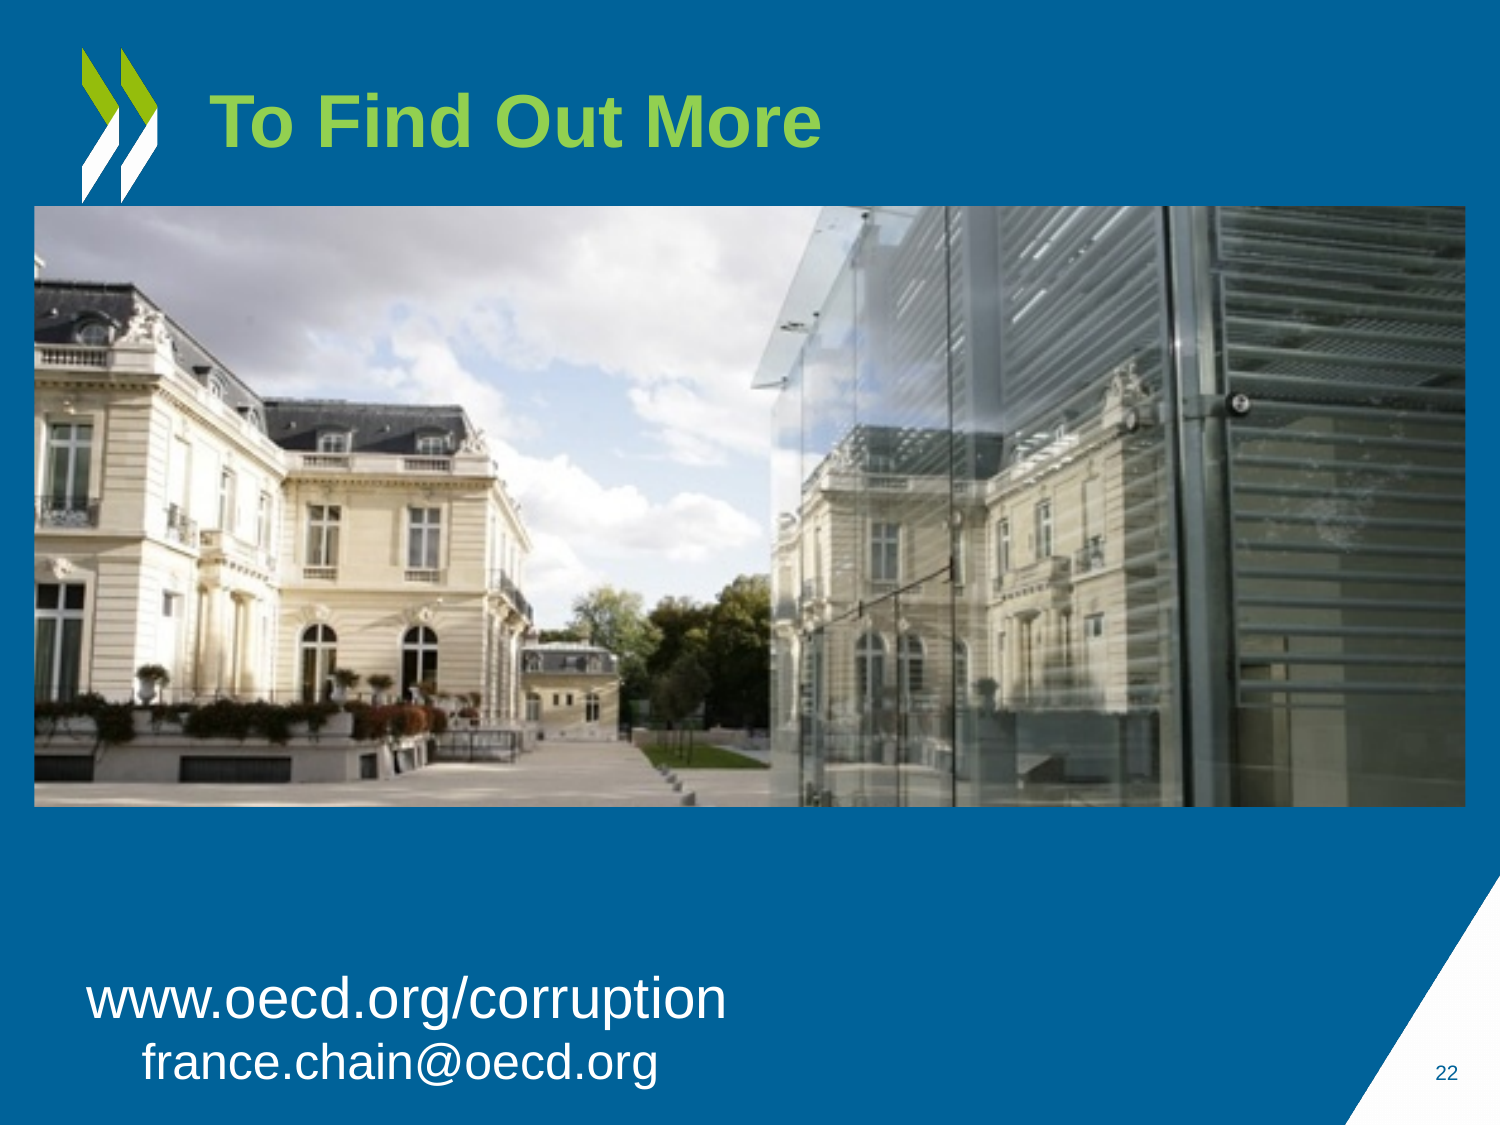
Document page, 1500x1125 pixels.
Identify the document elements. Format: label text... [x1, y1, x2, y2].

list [34, 206, 1466, 807]
title To Find Out More [194, 54, 1500, 181]
slide_number 22 [1417, 1051, 1474, 1092]
text_box www.oecd.org/corruption france.chain@oecd.org [0, 952, 868, 1098]
